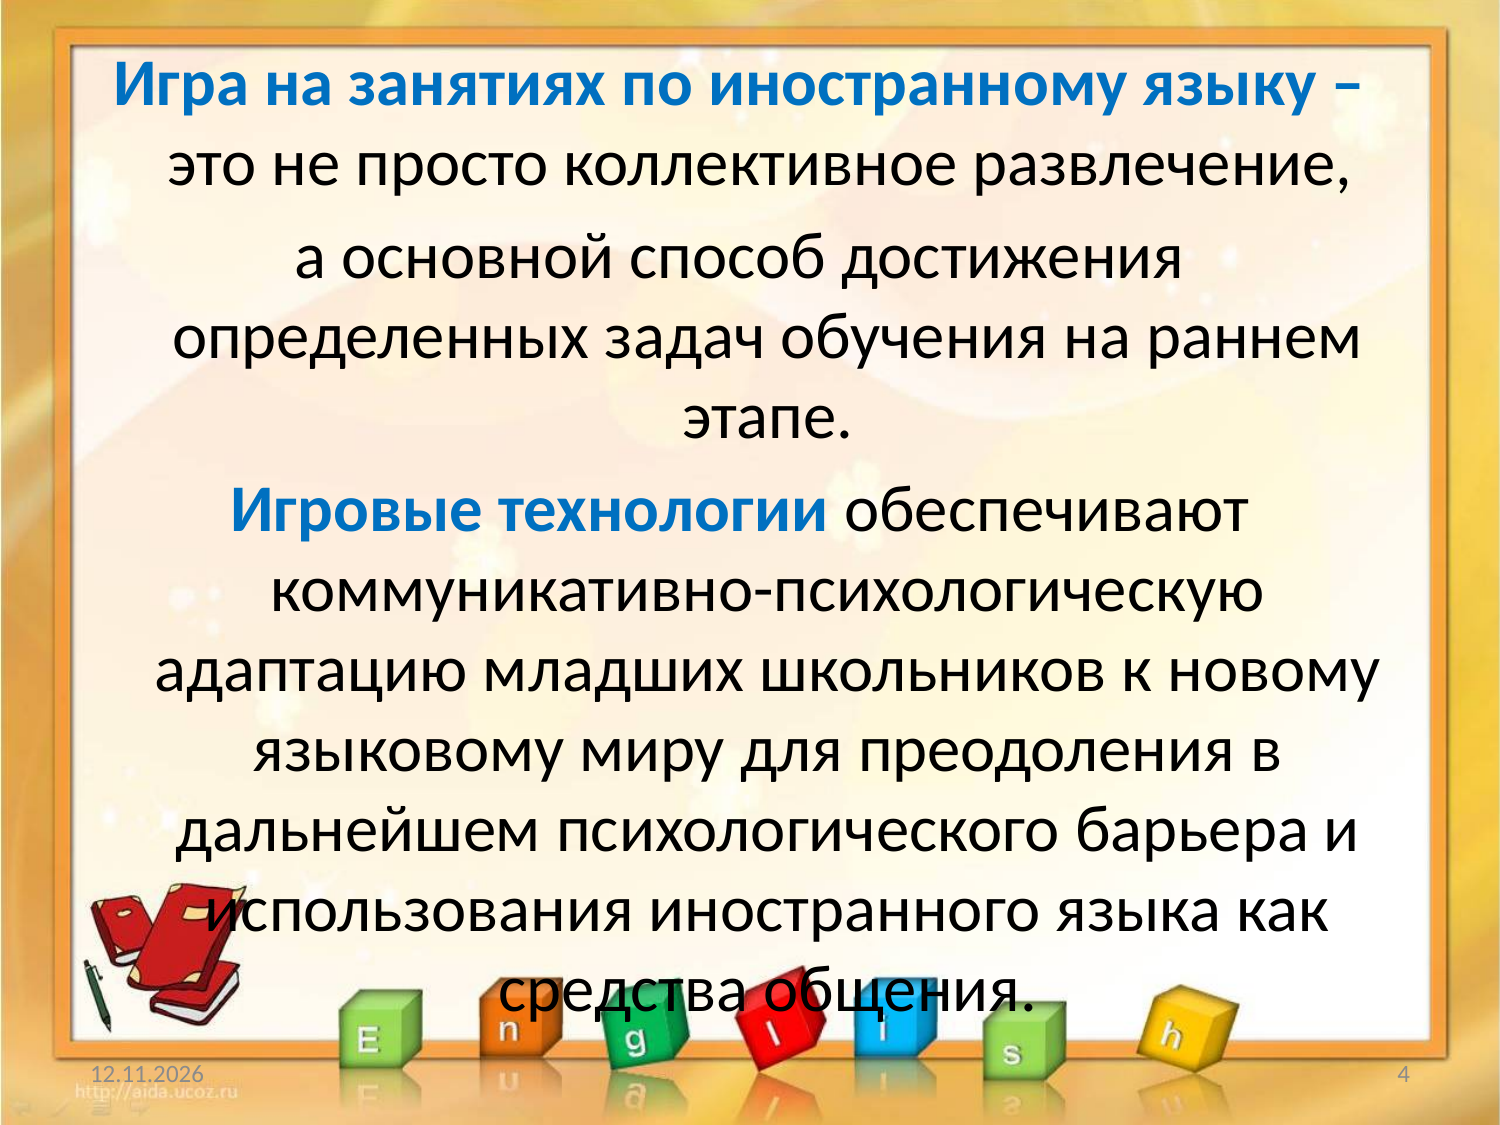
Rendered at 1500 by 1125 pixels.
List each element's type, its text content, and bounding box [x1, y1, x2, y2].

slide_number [75, 1042, 425, 1103]
list Игра на занятиях по иностранному языку – это не просто коллективное развлечение, а основной способ достижения определенных задач обучения на раннем этапе. Игровые технологии обеспечивают коммуникативно-психологическую адаптацию младших школьников к новому языковому миру для преодоления в дальнейшем психологического барьера и использования иностранного языка как средства общения. [64, 30, 1416, 990]
picture [0, 0, 1500, 1125]
slide_number 4 [1074, 1042, 1425, 1103]
